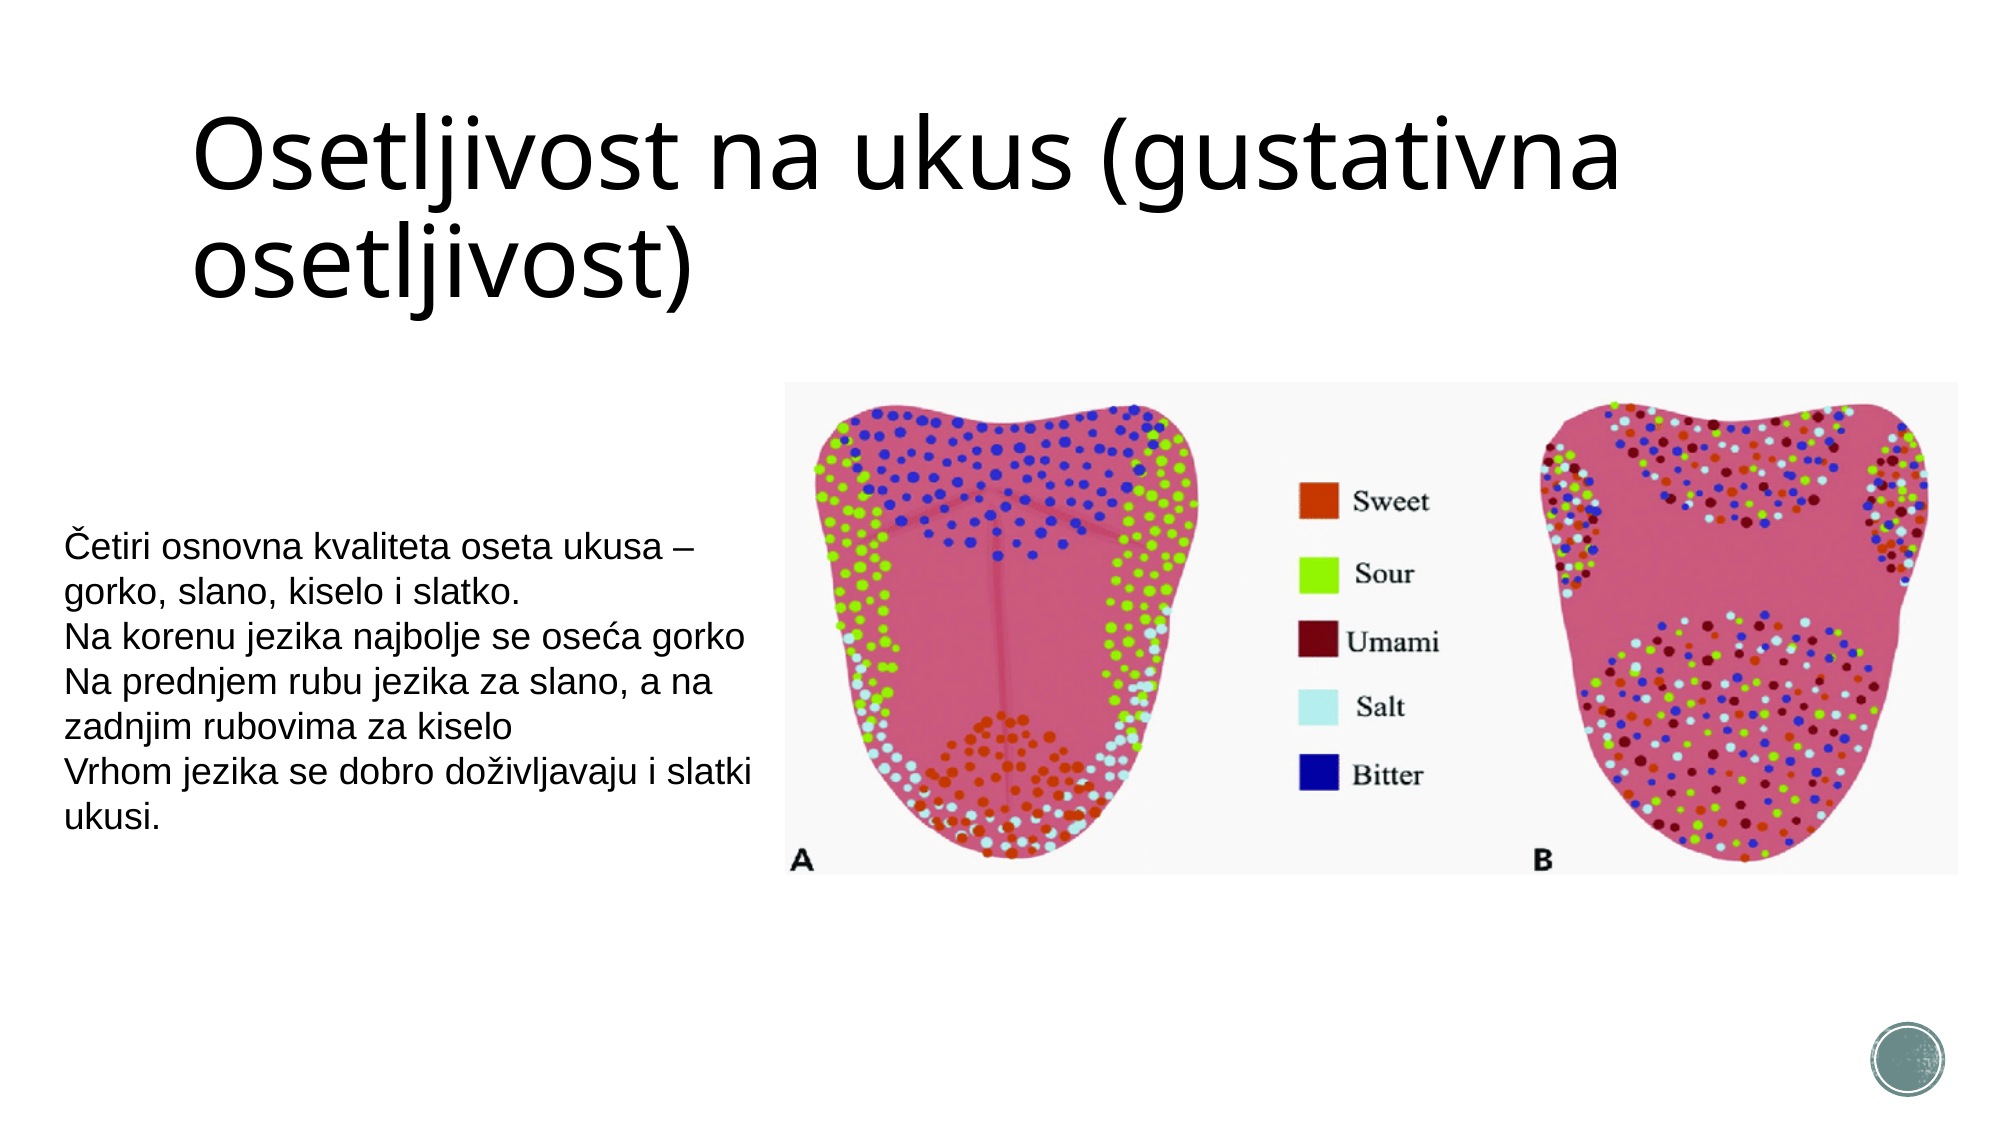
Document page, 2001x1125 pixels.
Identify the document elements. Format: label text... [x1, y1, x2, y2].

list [785, 383, 1958, 875]
title Osetljivost na ukus (gustativna osetljivost) [175, 79, 1826, 344]
text_box Četiri osnovna kvaliteta oseta ukusa – gorko, slano, kiselo i slatko. Na korenu jezika najbolje se oseća gorko Na prednjem rubu jezika za slano, a na zadnjim rubovima za kiselo Vrhom jezika se dobro doživljavaju i slatki ukusi. [48, 514, 786, 889]
